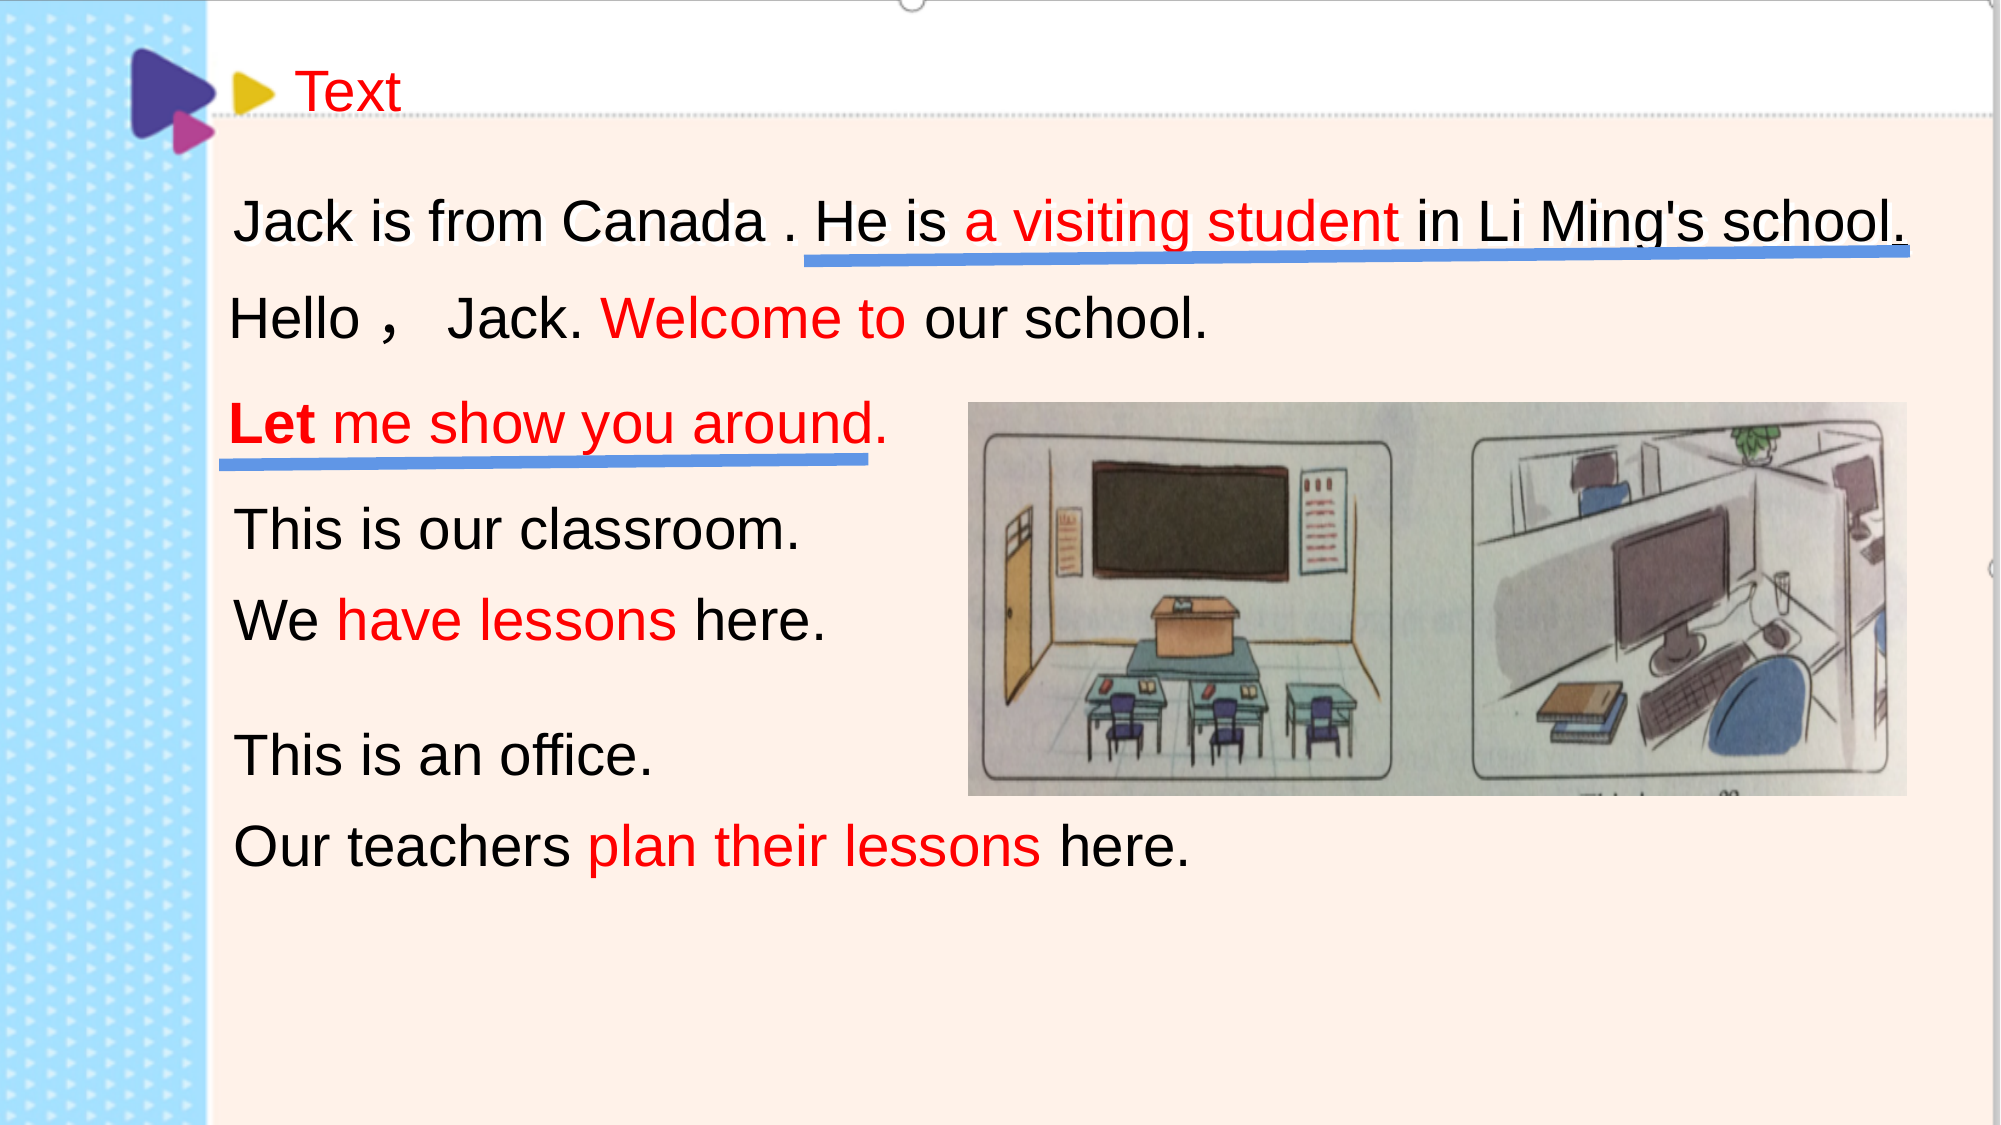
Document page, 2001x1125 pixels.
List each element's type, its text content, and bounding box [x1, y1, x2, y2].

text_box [804, 251, 1910, 261]
text_box This is an office. Our teachers plan their lessons here. [219, 688, 1783, 886]
picture [0, 0, 2001, 1125]
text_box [219, 459, 869, 465]
text_box Text [279, 46, 417, 131]
text_box Hello，Jack. Welcome to our school. Let me show you around. [213, 237, 1964, 463]
text_box Jack is from Canada . He is a visiting student in Li Ming's school. [219, 168, 1969, 260]
text_box This is our classroom. We have lessons here. [219, 463, 968, 660]
